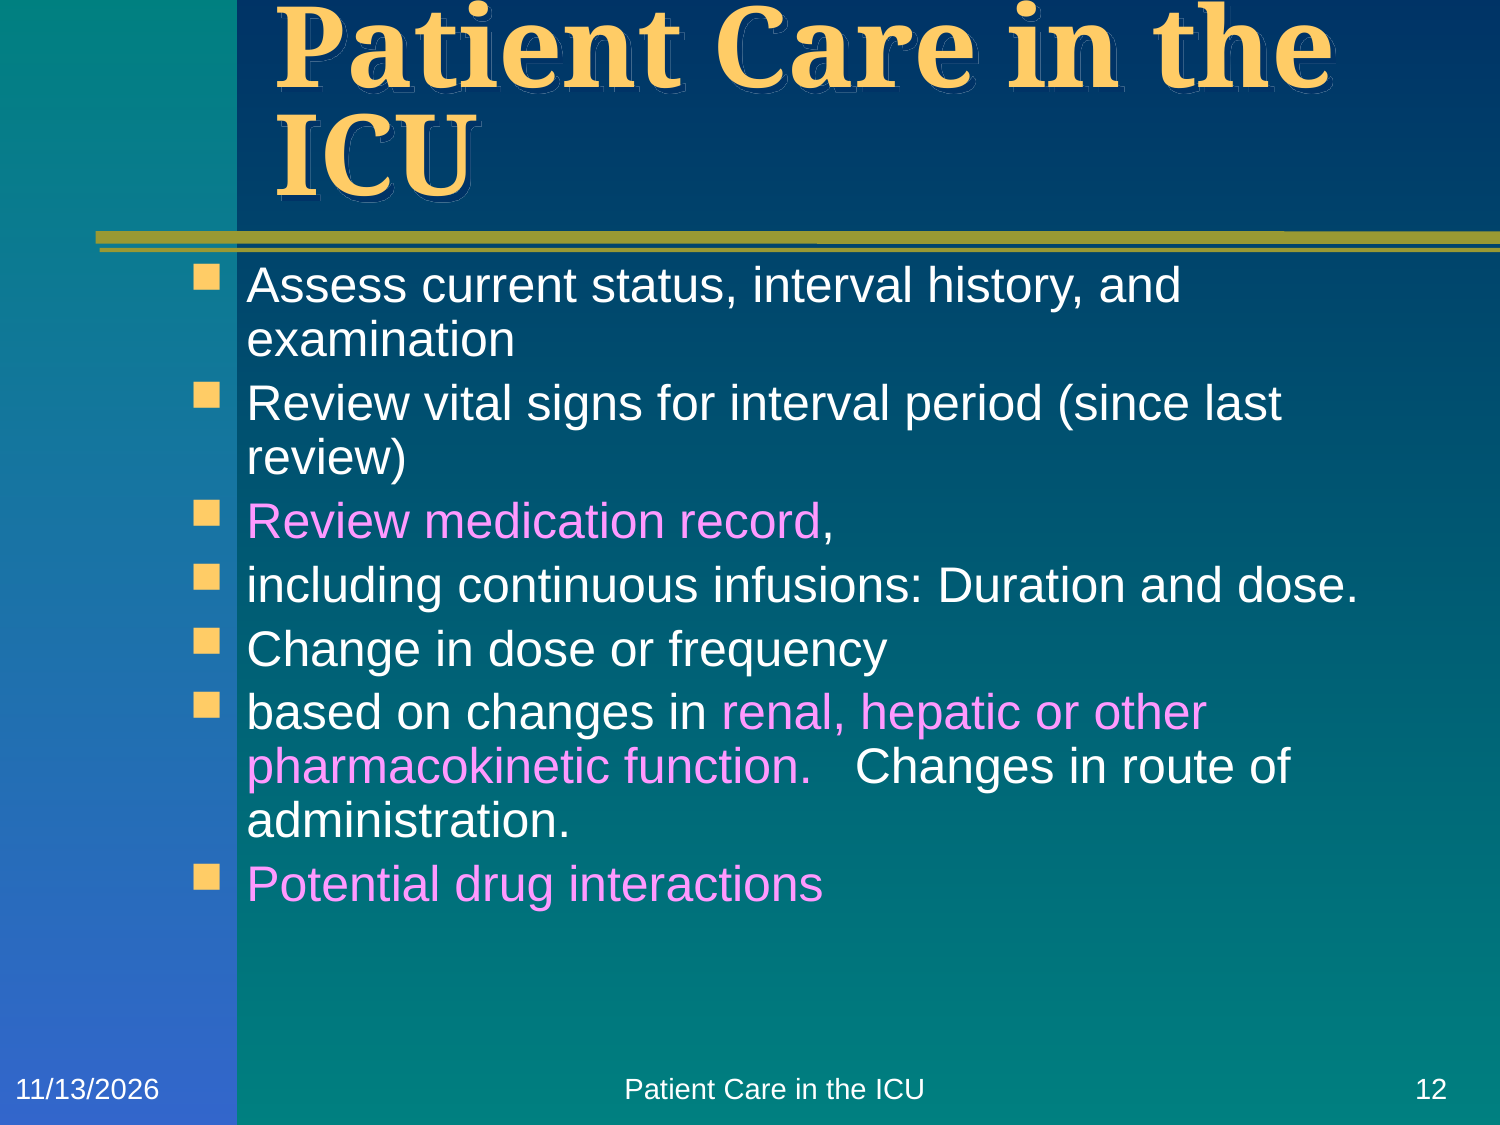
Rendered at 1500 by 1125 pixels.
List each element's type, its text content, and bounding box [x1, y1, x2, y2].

slide_number 12 [1149, 1049, 1463, 1125]
title Patient Care in the ICU [259, 43, 1438, 187]
list Assess current status, interval history, and examination Review vital signs for interval period (since last review) Review medication record, including continuous infusions: Duration and dose. Change in dose or frequency based on changes in renal, hepatic or other pharmacokinetic function. Changes in route of administration. Potential drug interactions [174, 187, 1463, 1013]
footer Patient Care in the ICU [537, 1049, 1013, 1125]
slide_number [0, 1049, 313, 1125]
